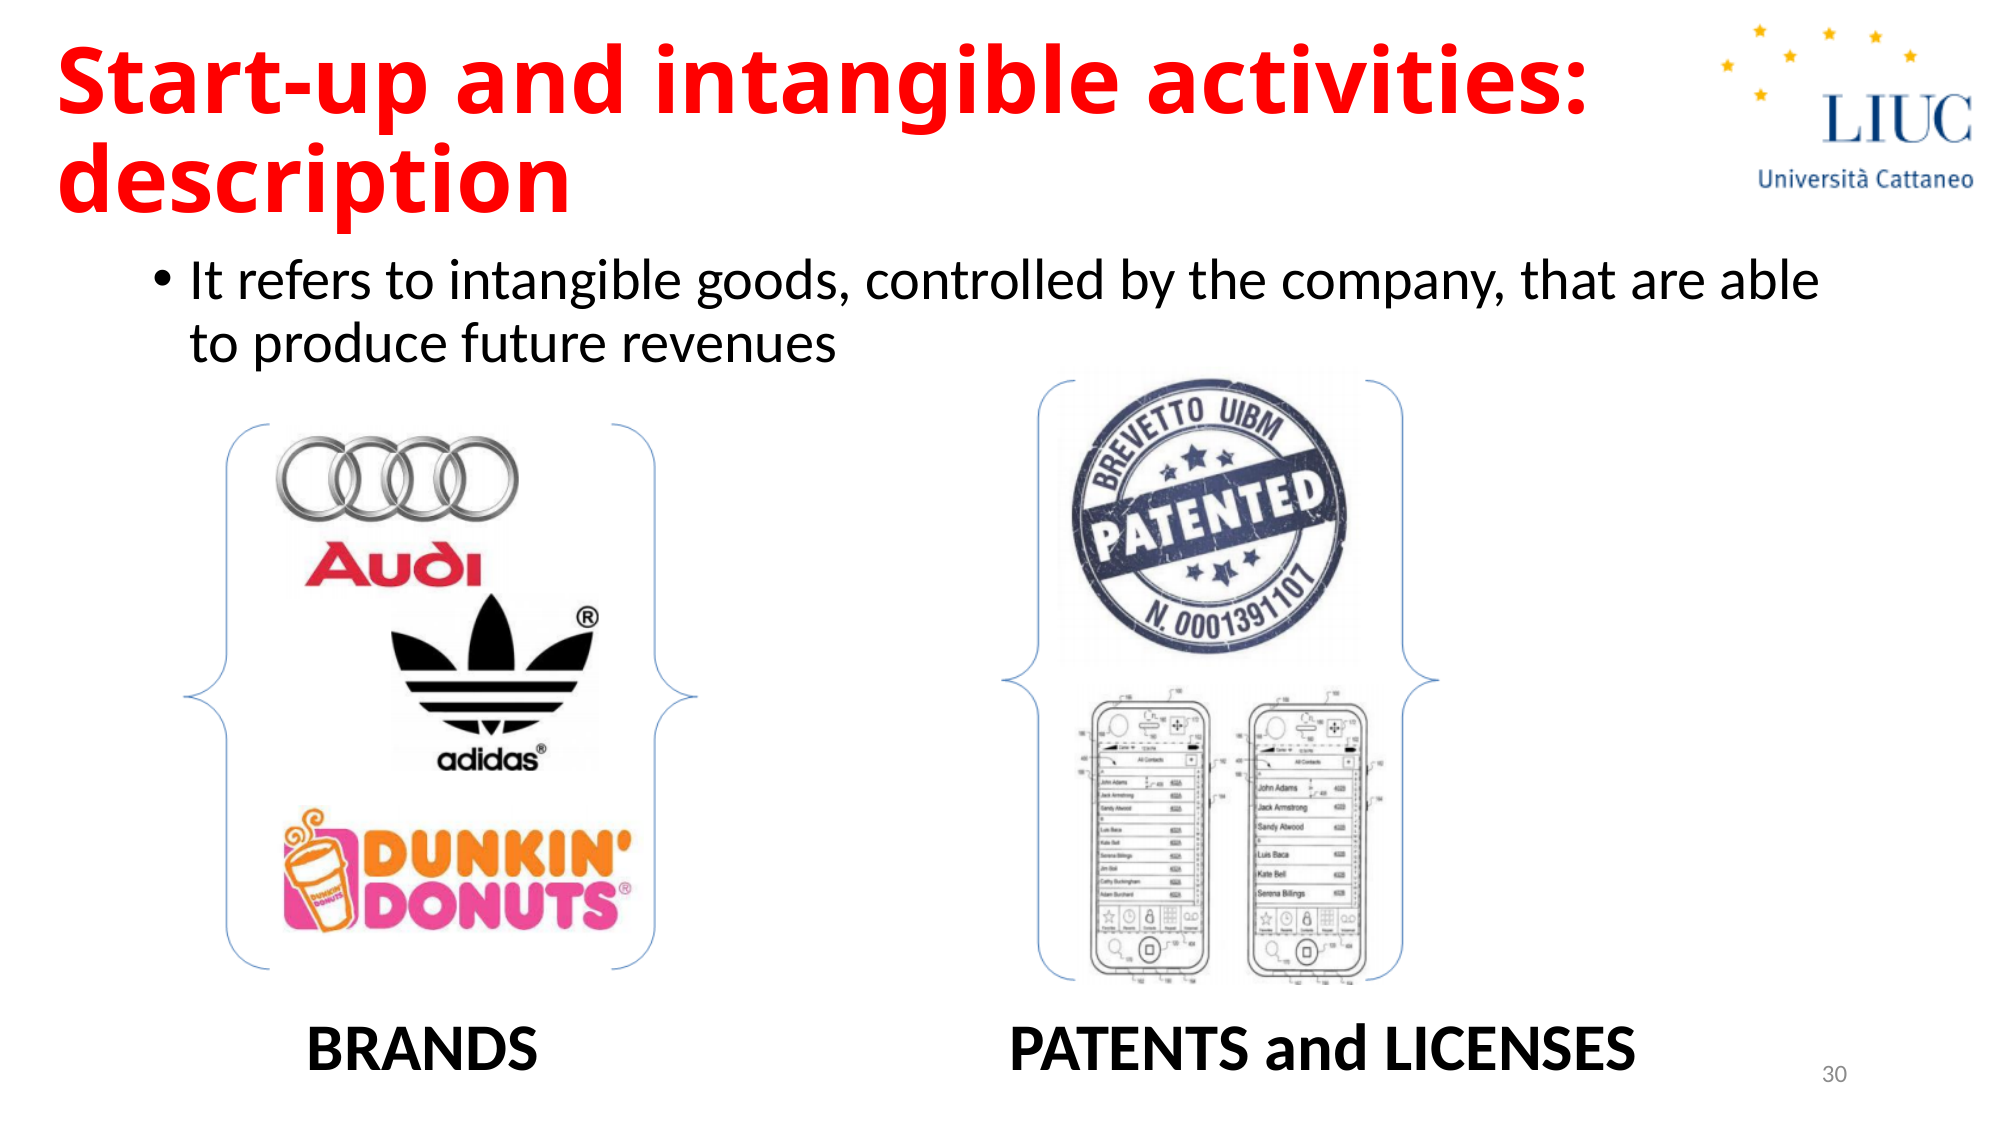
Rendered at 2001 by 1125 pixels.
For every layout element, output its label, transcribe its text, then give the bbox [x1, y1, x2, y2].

list It refers to intangible goods, controlled by the company, that are able to produce future revenues [137, 241, 1863, 1073]
picture [1696, 0, 2000, 210]
title Start-up and intangible activities: description [41, 24, 1767, 242]
picture [165, 378, 738, 986]
slide_number 30 [1678, 1042, 1863, 1103]
text_box BRANDS [209, 986, 637, 1104]
text_box PATENTS and LICENSES [969, 984, 1678, 1104]
picture [987, 329, 1499, 986]
